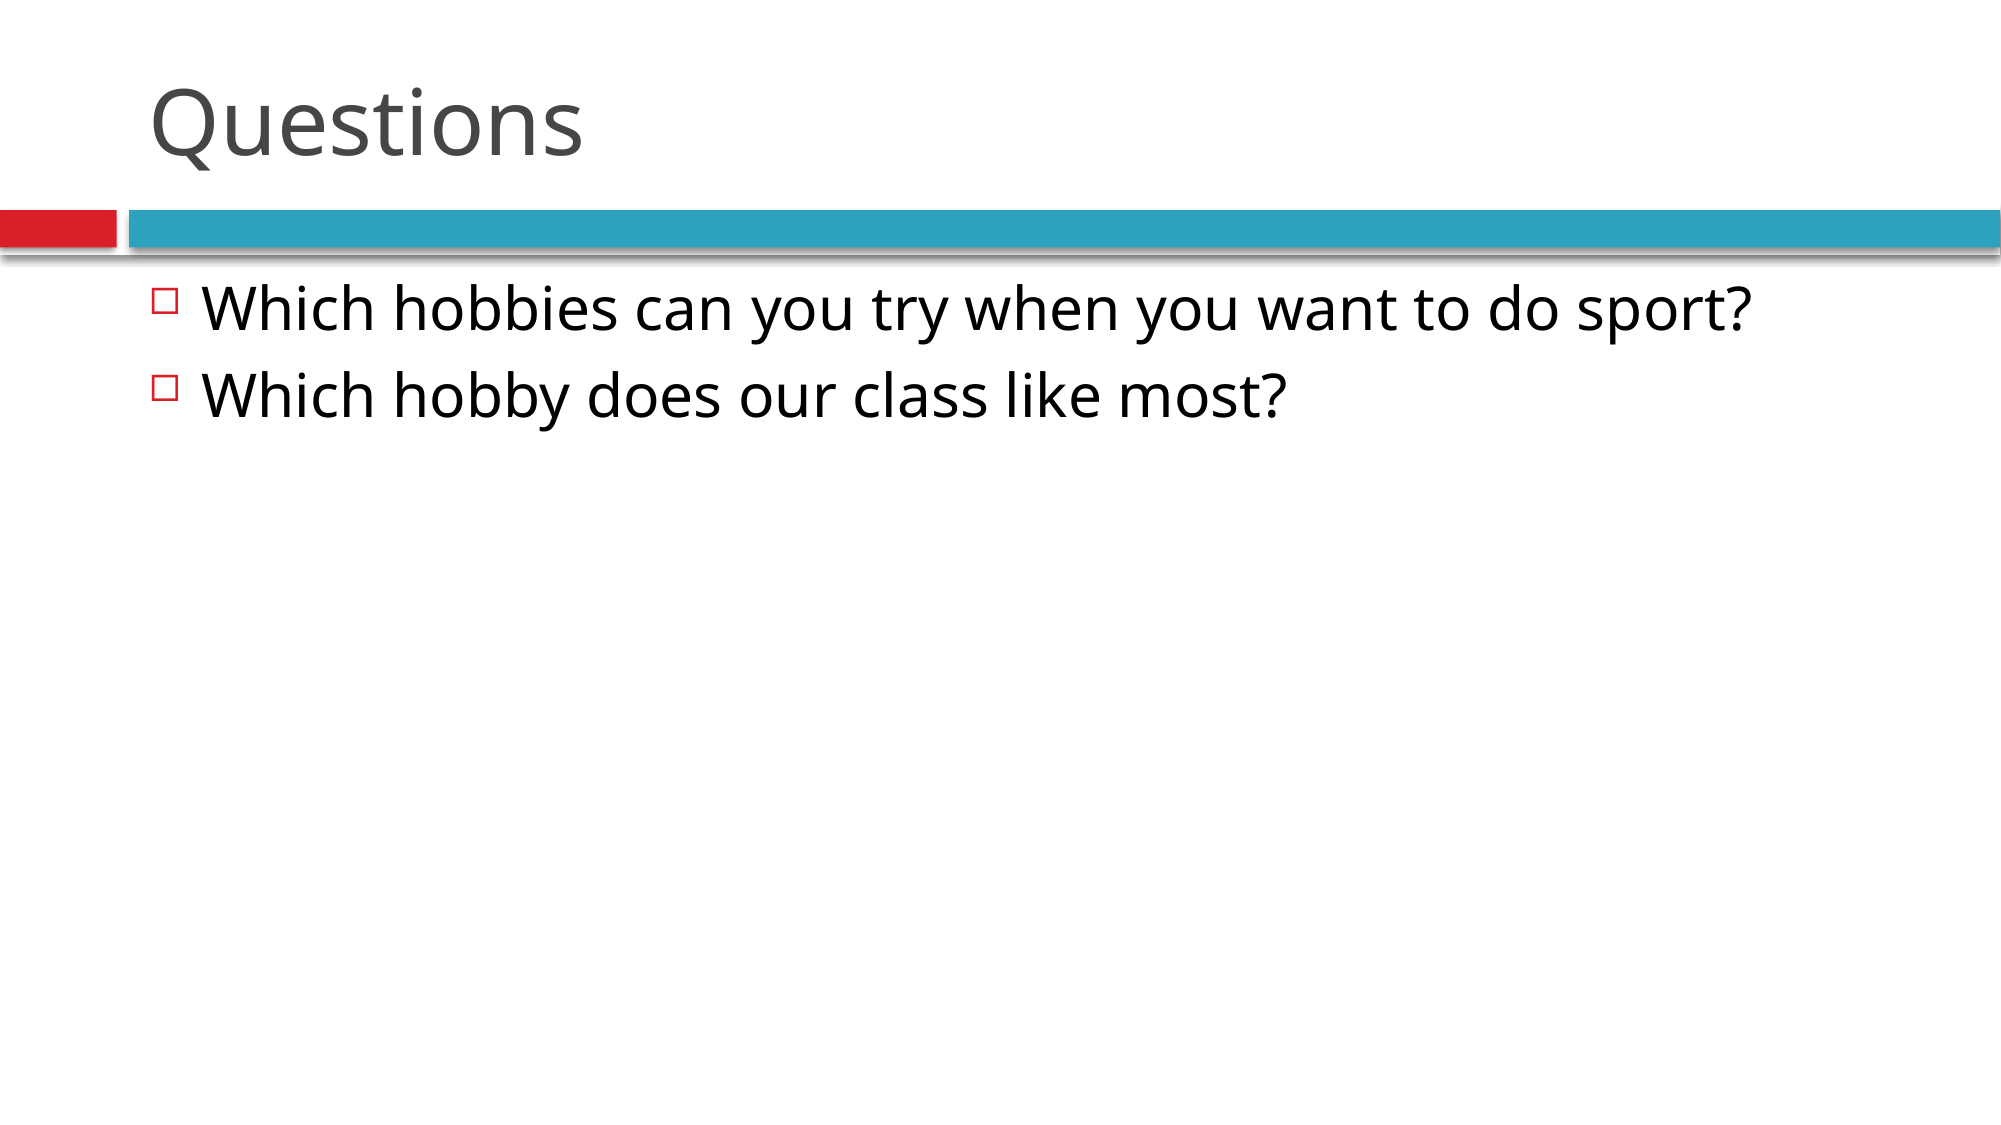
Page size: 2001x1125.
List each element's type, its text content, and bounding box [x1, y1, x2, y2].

title Questions [133, 37, 1918, 200]
list Which hobbies can you try when you want to do sport? Which hobby does our class like most? [133, 262, 1918, 1000]
